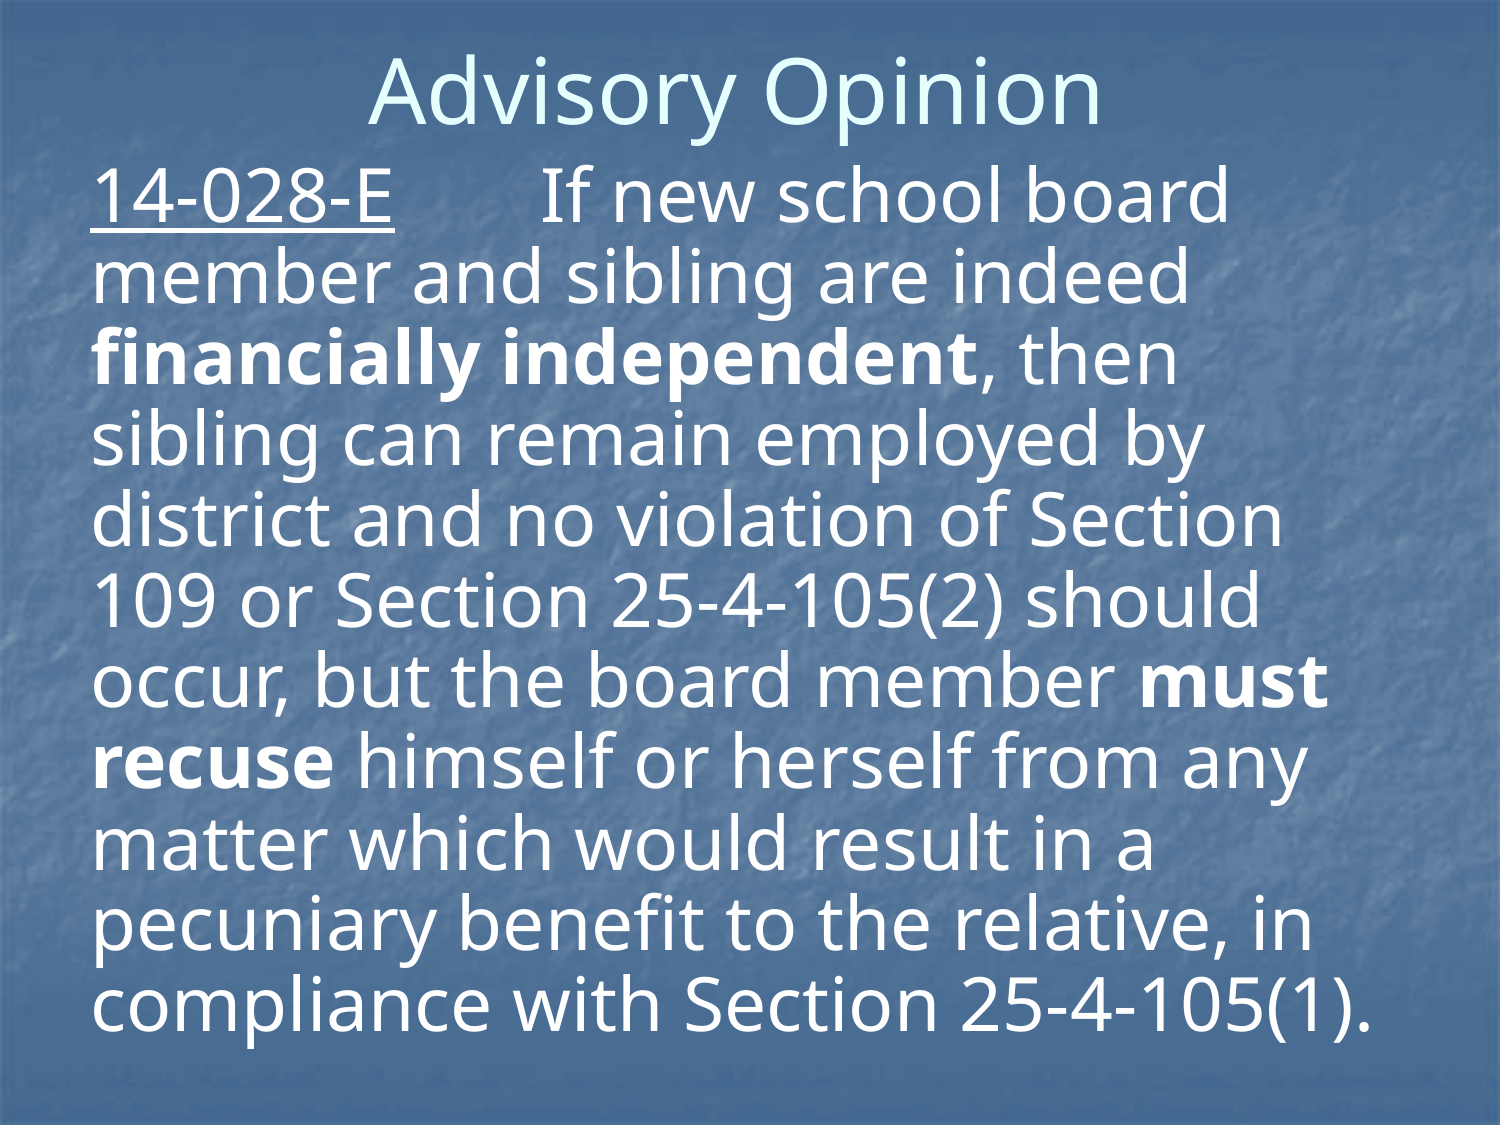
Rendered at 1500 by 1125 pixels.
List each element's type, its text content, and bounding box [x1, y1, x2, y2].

list 14-028-E If new school board member and sibling are indeed financially independent, then sibling can remain employed by district and no violation of Section 109 or Section 25-4-105(2) should occur, but the board member must recuse himself or herself from any matter which would result in a pecuniary benefit to the relative, in compliance with Section 25-4-105(1). [75, 149, 1425, 1025]
title Advisory Opinion [62, 1, 1413, 175]
